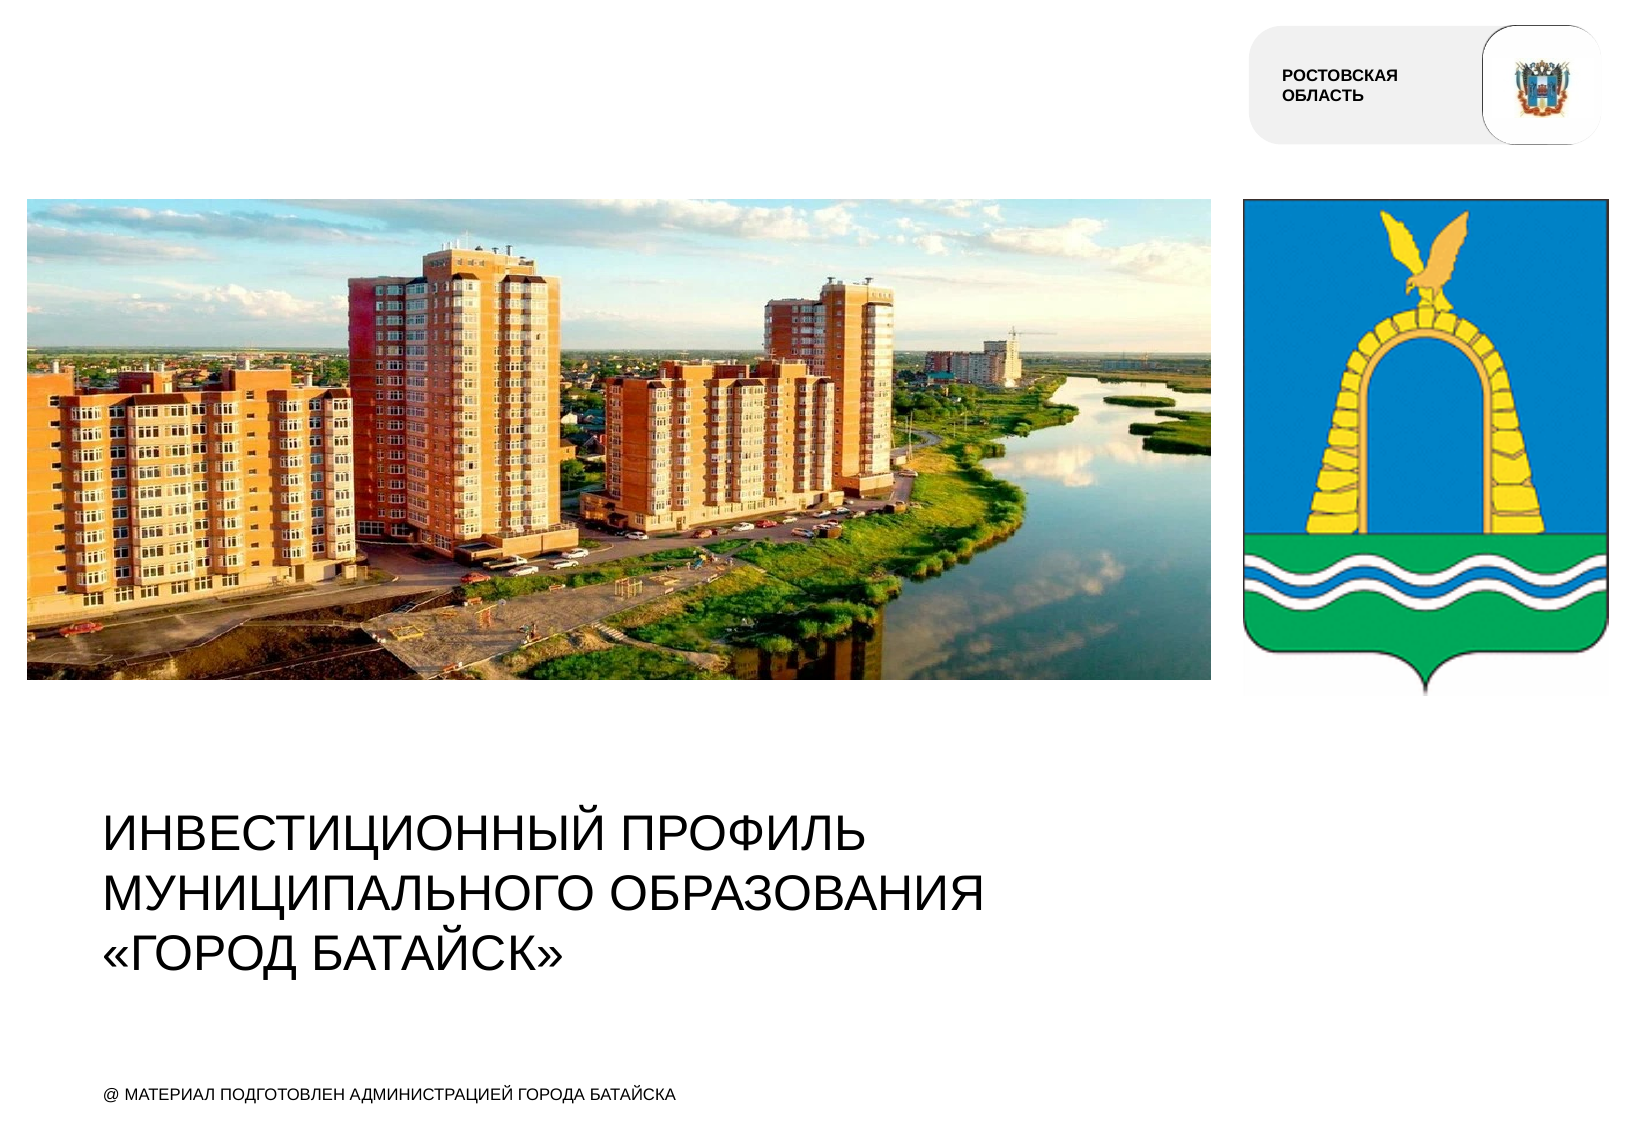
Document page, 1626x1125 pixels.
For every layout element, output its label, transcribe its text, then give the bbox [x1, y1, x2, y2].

picture [27, 198, 1212, 680]
text_box @ МАТЕРИАЛ ПОДГОТОВЛЕН АДМИНИСТРАЦИЕЙ ГОРОДА БАТАЙСКА [102, 1083, 1303, 1103]
picture [1491, 58, 1594, 118]
text_box [1482, 25, 1602, 145]
text_box РОСТОВСКАЯ ОБЛАСТЬ [1248, 25, 1506, 145]
picture [1242, 198, 1609, 697]
text_box ИНВЕСТИЦИОННЫЙ ПРОФИЛЬ МУНИЦИПАЛЬНОГО ОБРАЗОВАНИЯ «ГОРОД БАТАЙСК» [102, 800, 1303, 1040]
